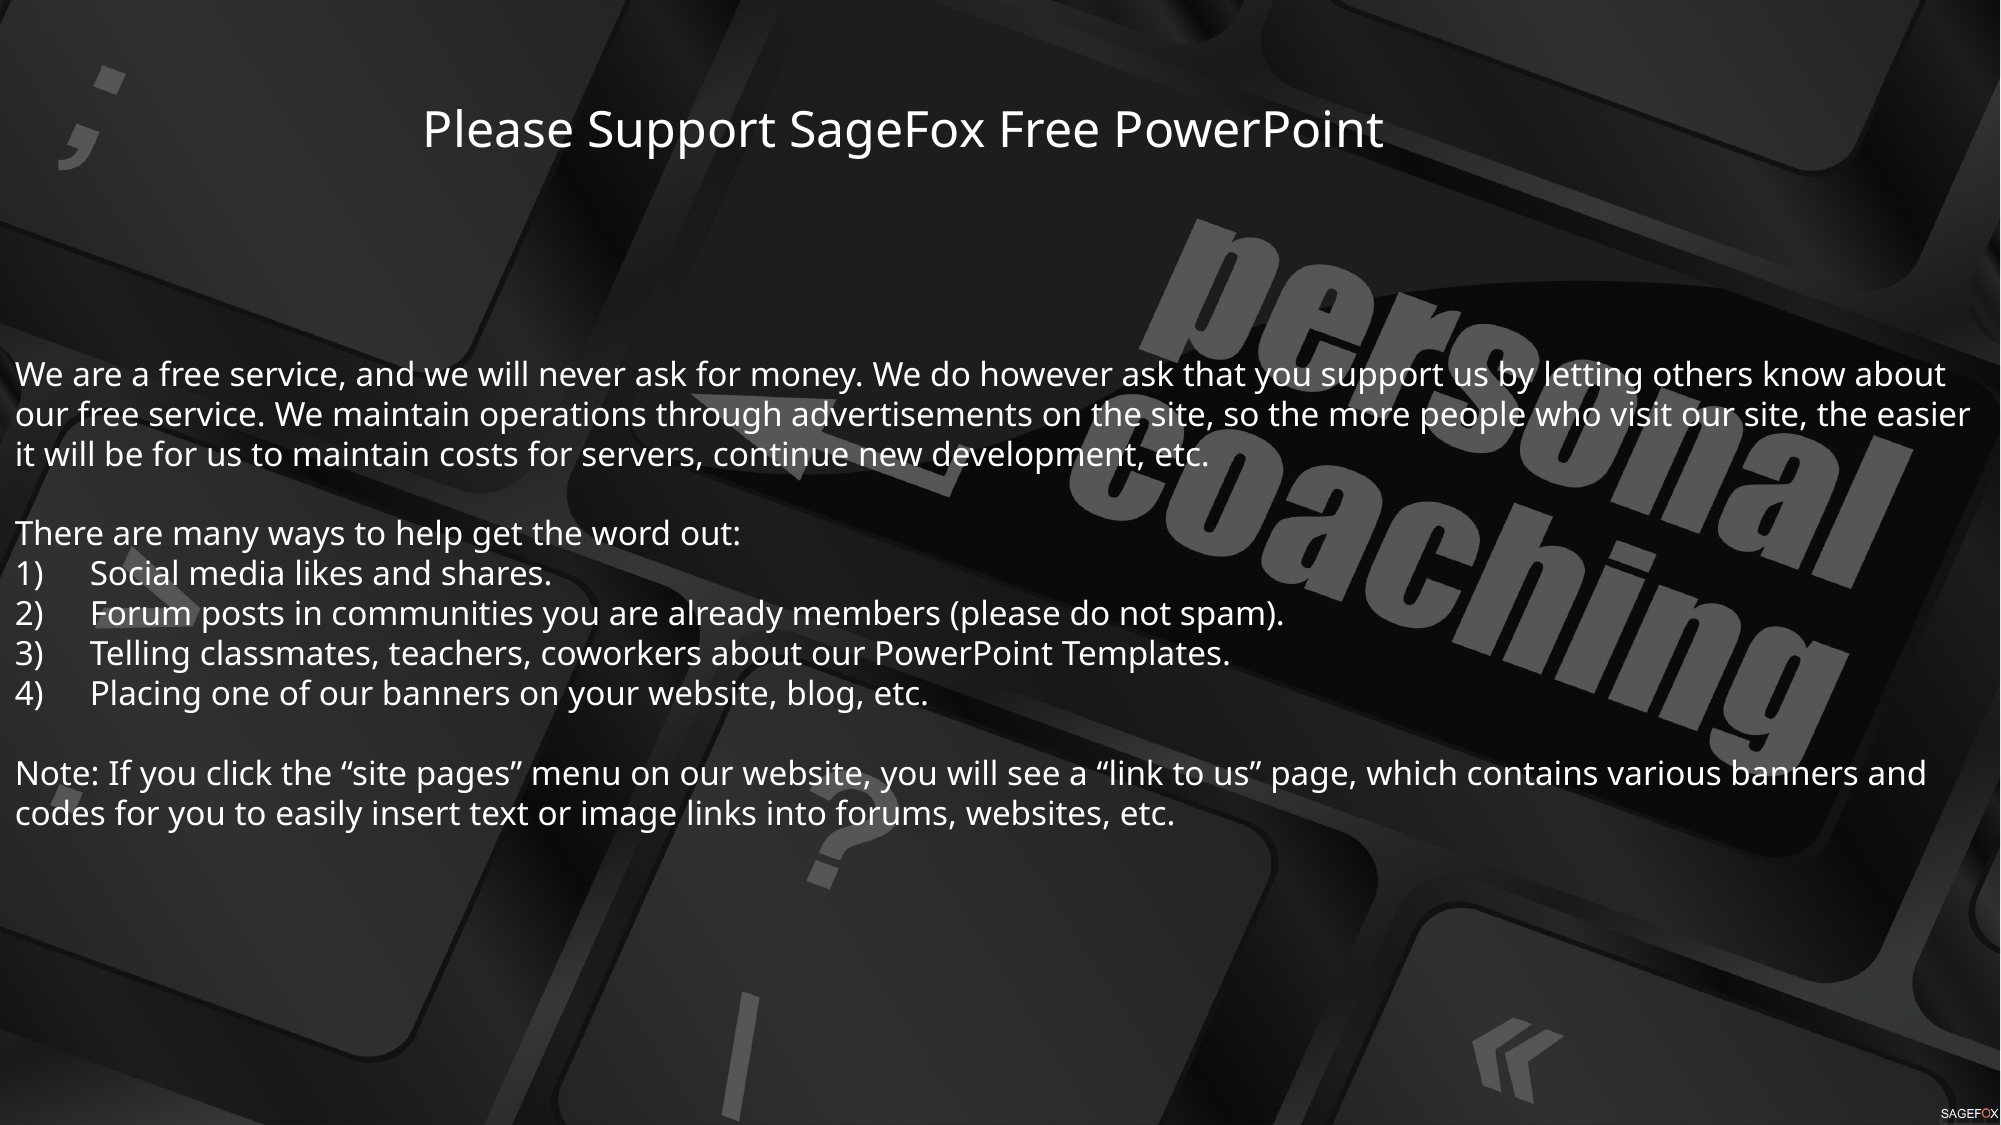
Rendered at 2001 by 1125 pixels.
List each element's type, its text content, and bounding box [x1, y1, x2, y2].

text_box We are a free service, and we will never ask for money. We do however ask that you support us by letting others know about our free service. We maintain operations through advertisements on the site, so the more people who visit our site, the easier it will be for us to maintain costs for servers, continue new development, etc. There are many ways to help get the word out: Social media likes and shares. Forum posts in communities you are already members (please do not spam). Telling classmates, teachers, coworkers about our PowerPoint Templates. Placing one of our banners on your website, blog, etc. Note: If you click the “site pages” menu on our website, you will see a “link to us” page, which contains various banners and codes for you to easily insert text or image links into forums, websites, etc. [0, 0, 2000, 1125]
title Please Support SageFox Free PowerPoint [363, 72, 1444, 190]
